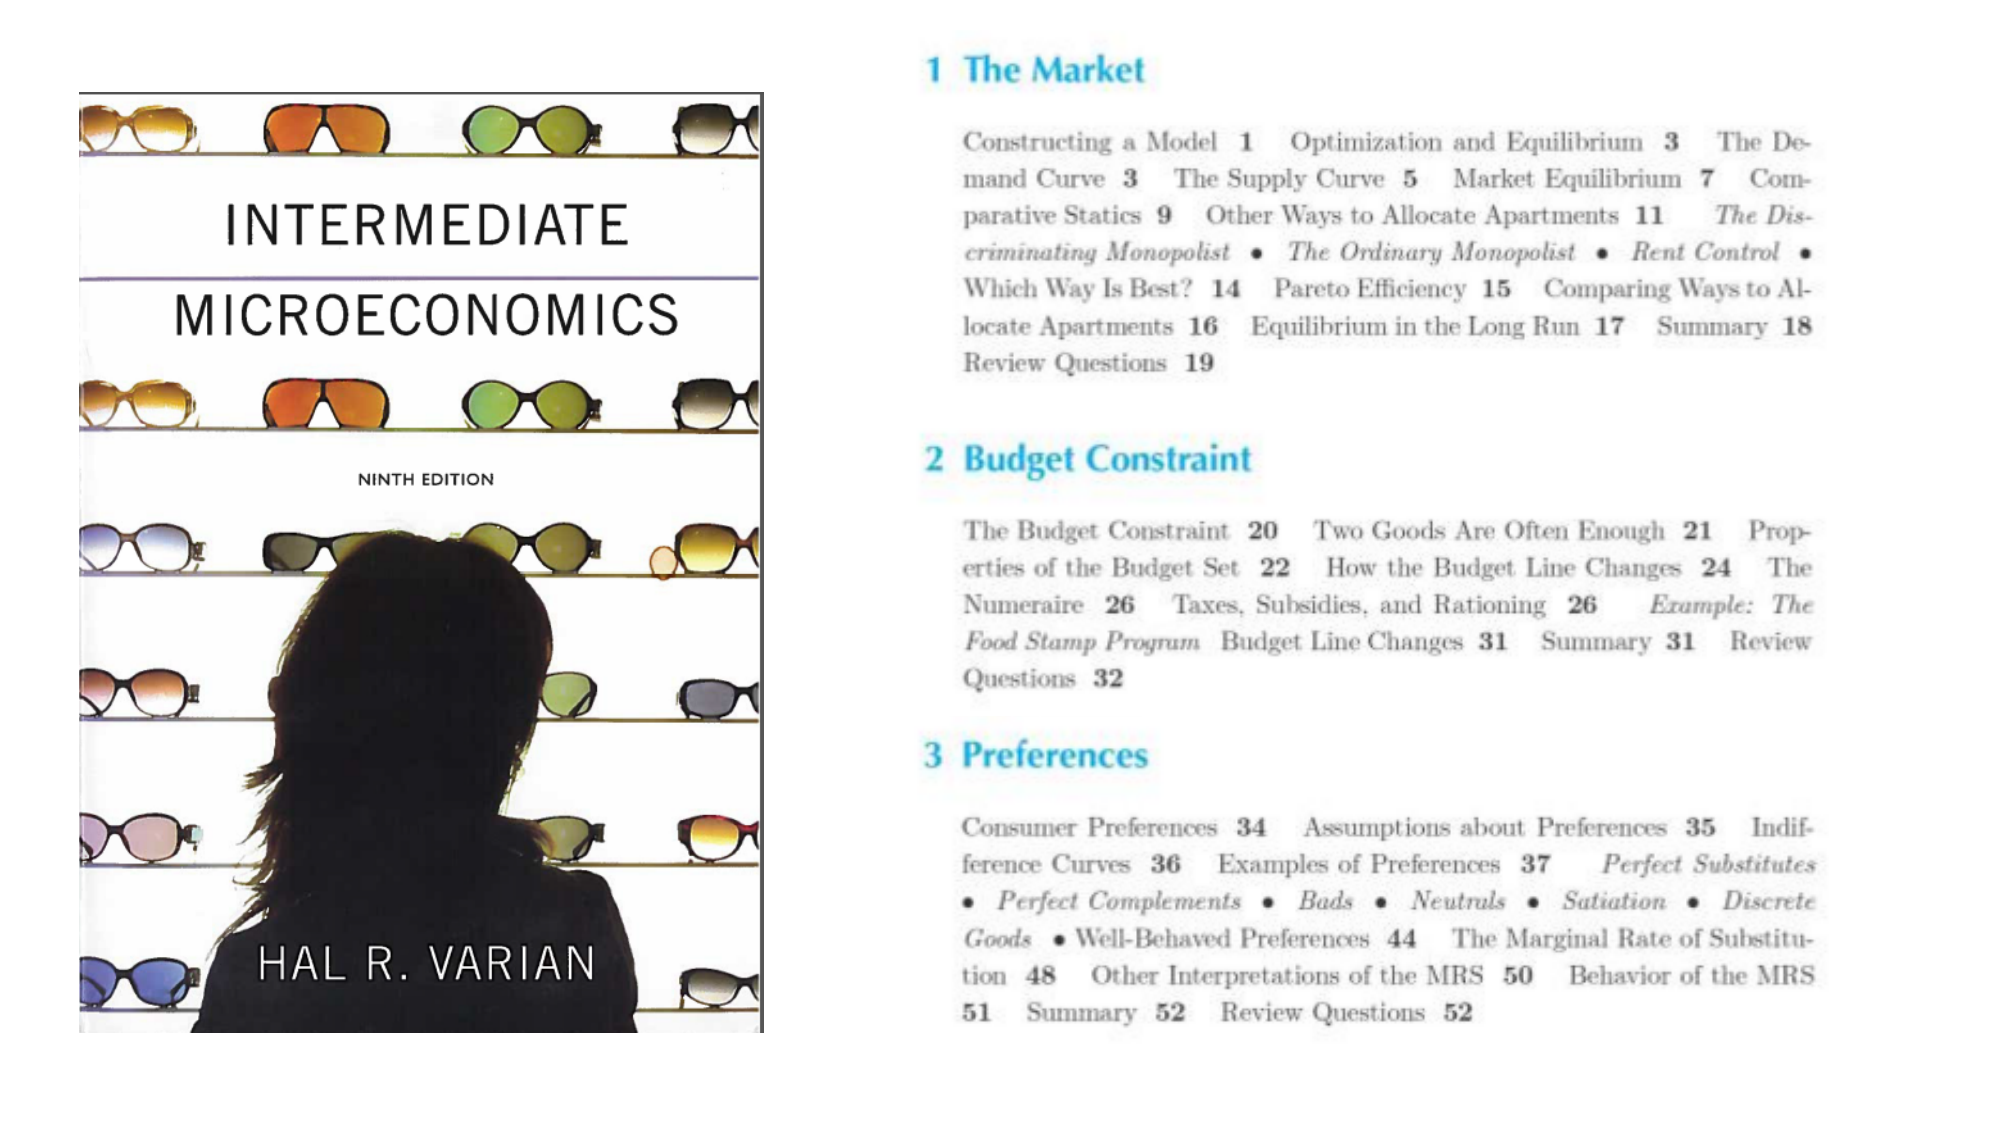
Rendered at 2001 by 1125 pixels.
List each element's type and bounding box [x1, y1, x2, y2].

picture [858, 30, 1945, 1054]
picture [79, 92, 764, 1033]
